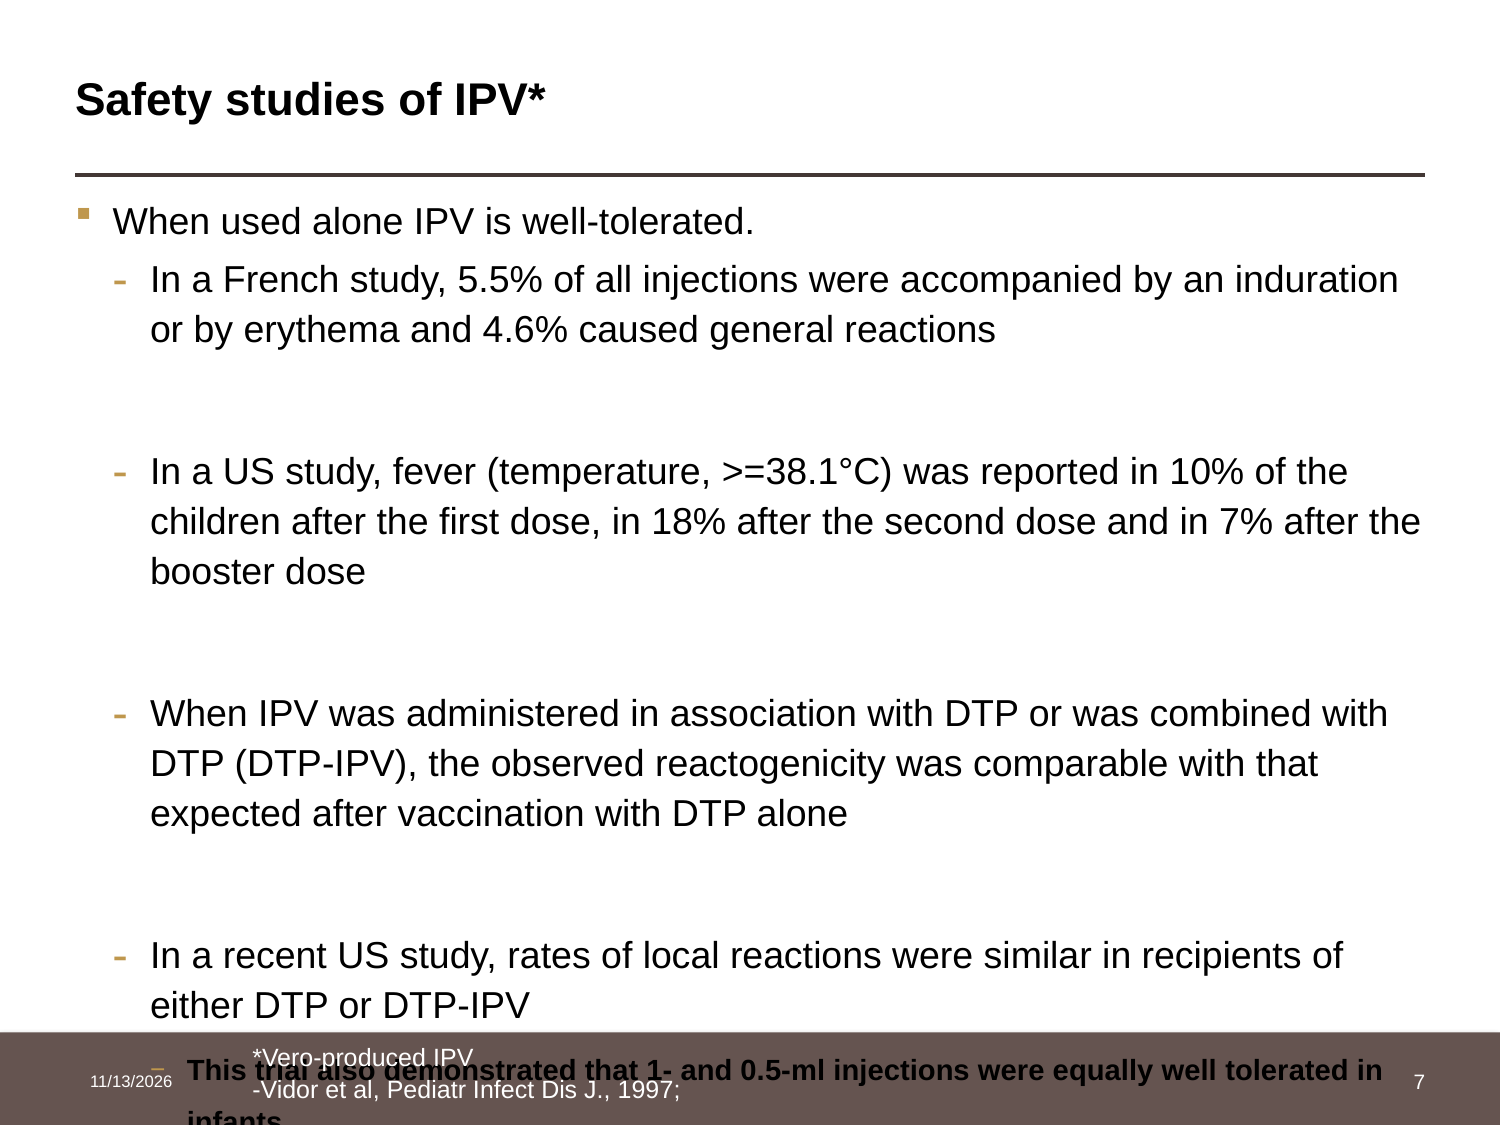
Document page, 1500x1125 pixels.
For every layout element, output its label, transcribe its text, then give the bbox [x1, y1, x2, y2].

list When used alone IPV is well-tolerated. In a French study, 5.5% of all injections were accompanied by an induration or by erythema and 4.6% caused general reactions In a US study, fever (temperature, >=38.1°C) was reported in 10% of the children after the first dose, in 18% after the second dose and in 7% after the booster dose When IPV was administered in association with DTP or was combined with DTP (DTP-IPV), the observed reactogenicity was comparable with that expected after vaccination with DTP alone In a recent US study, rates of local reactions were similar in recipients of either DTP or DTP-IPV This trial also demonstrated that 1- and 0.5-ml injections were equally well tolerated in infants [75, 187, 1425, 925]
text_box *Vero-produced IPV -Vidor et al, Pediatr Infect Dis J., 1997; [237, 1037, 838, 1112]
title Safety studies of IPV* [75, 76, 1425, 127]
slide_number 7 [1376, 1051, 1440, 1112]
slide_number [75, 1051, 237, 1112]
